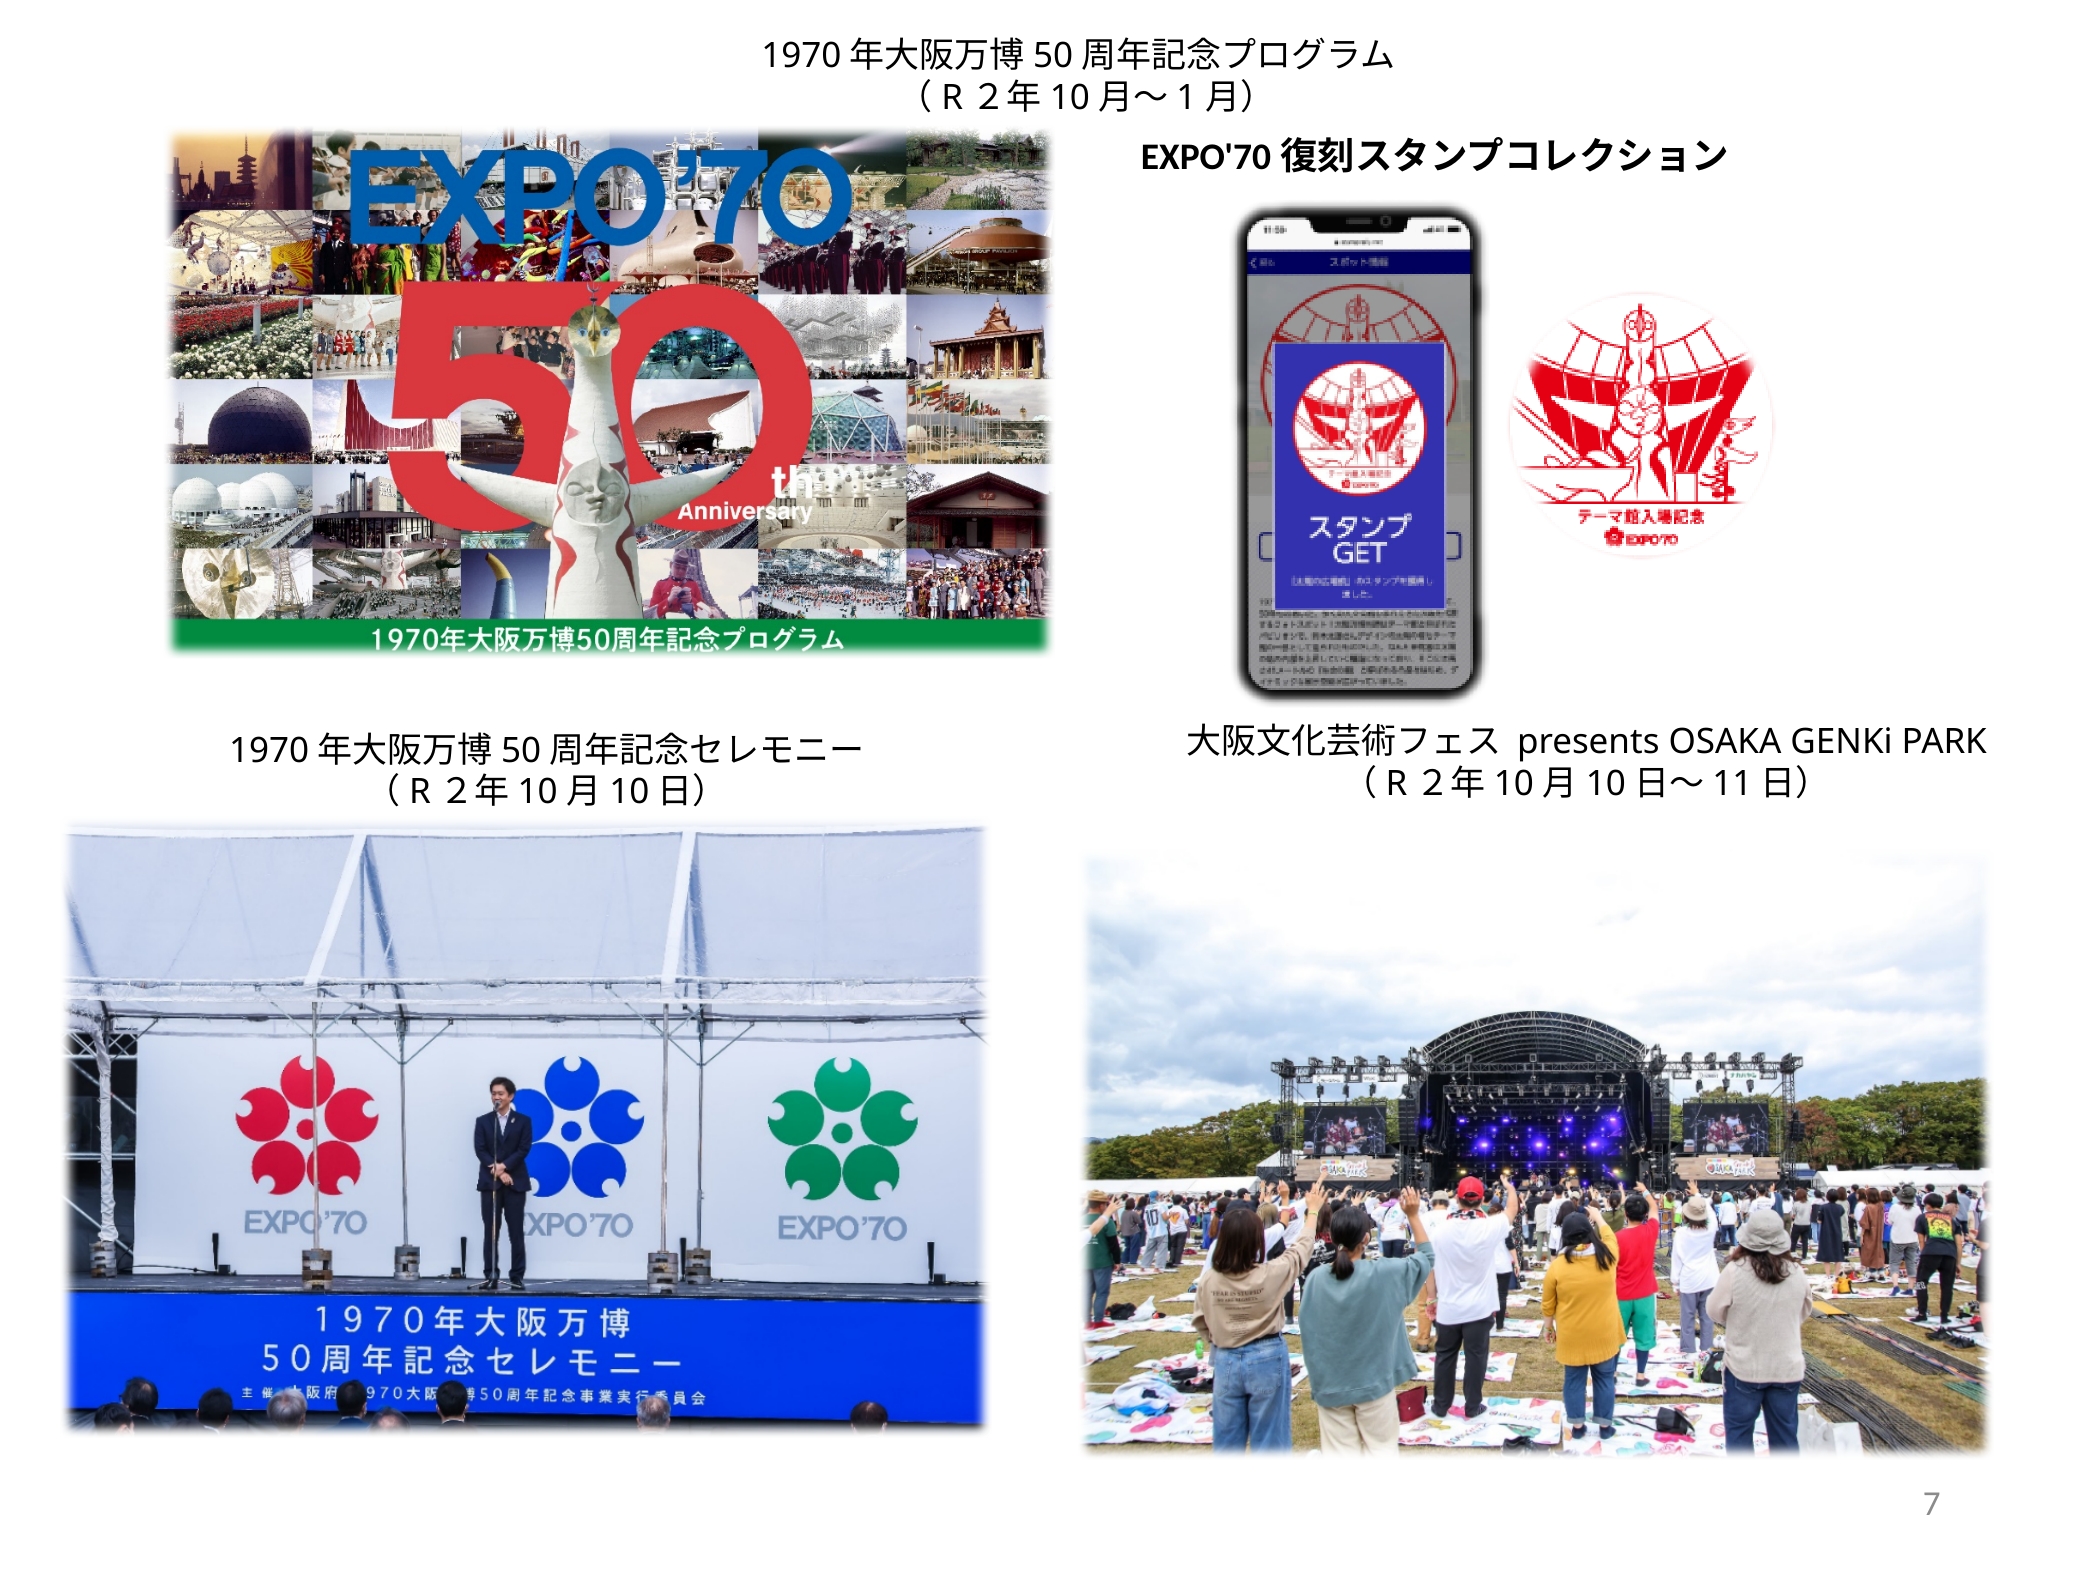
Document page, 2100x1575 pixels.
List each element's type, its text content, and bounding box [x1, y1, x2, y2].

text_box 1970年大阪万博50周年記念セレモニー （R２年10月10日） [15, 721, 1079, 817]
picture [1078, 850, 1994, 1460]
text_box 大阪文化芸術フェス presents OSAKA GENKi PARK （R２年10月10日～11日） [1054, 712, 2100, 809]
picture [59, 815, 992, 1438]
slide_number 7 [1483, 1460, 1956, 1544]
picture [1206, 182, 1792, 723]
picture [163, 125, 1056, 659]
text_box EXPO'70復刻スタンプコレクション [1126, 124, 1744, 185]
text_box 1970年大阪万博50周年記念プログラム （R２年10月～1月） [743, 26, 1413, 123]
